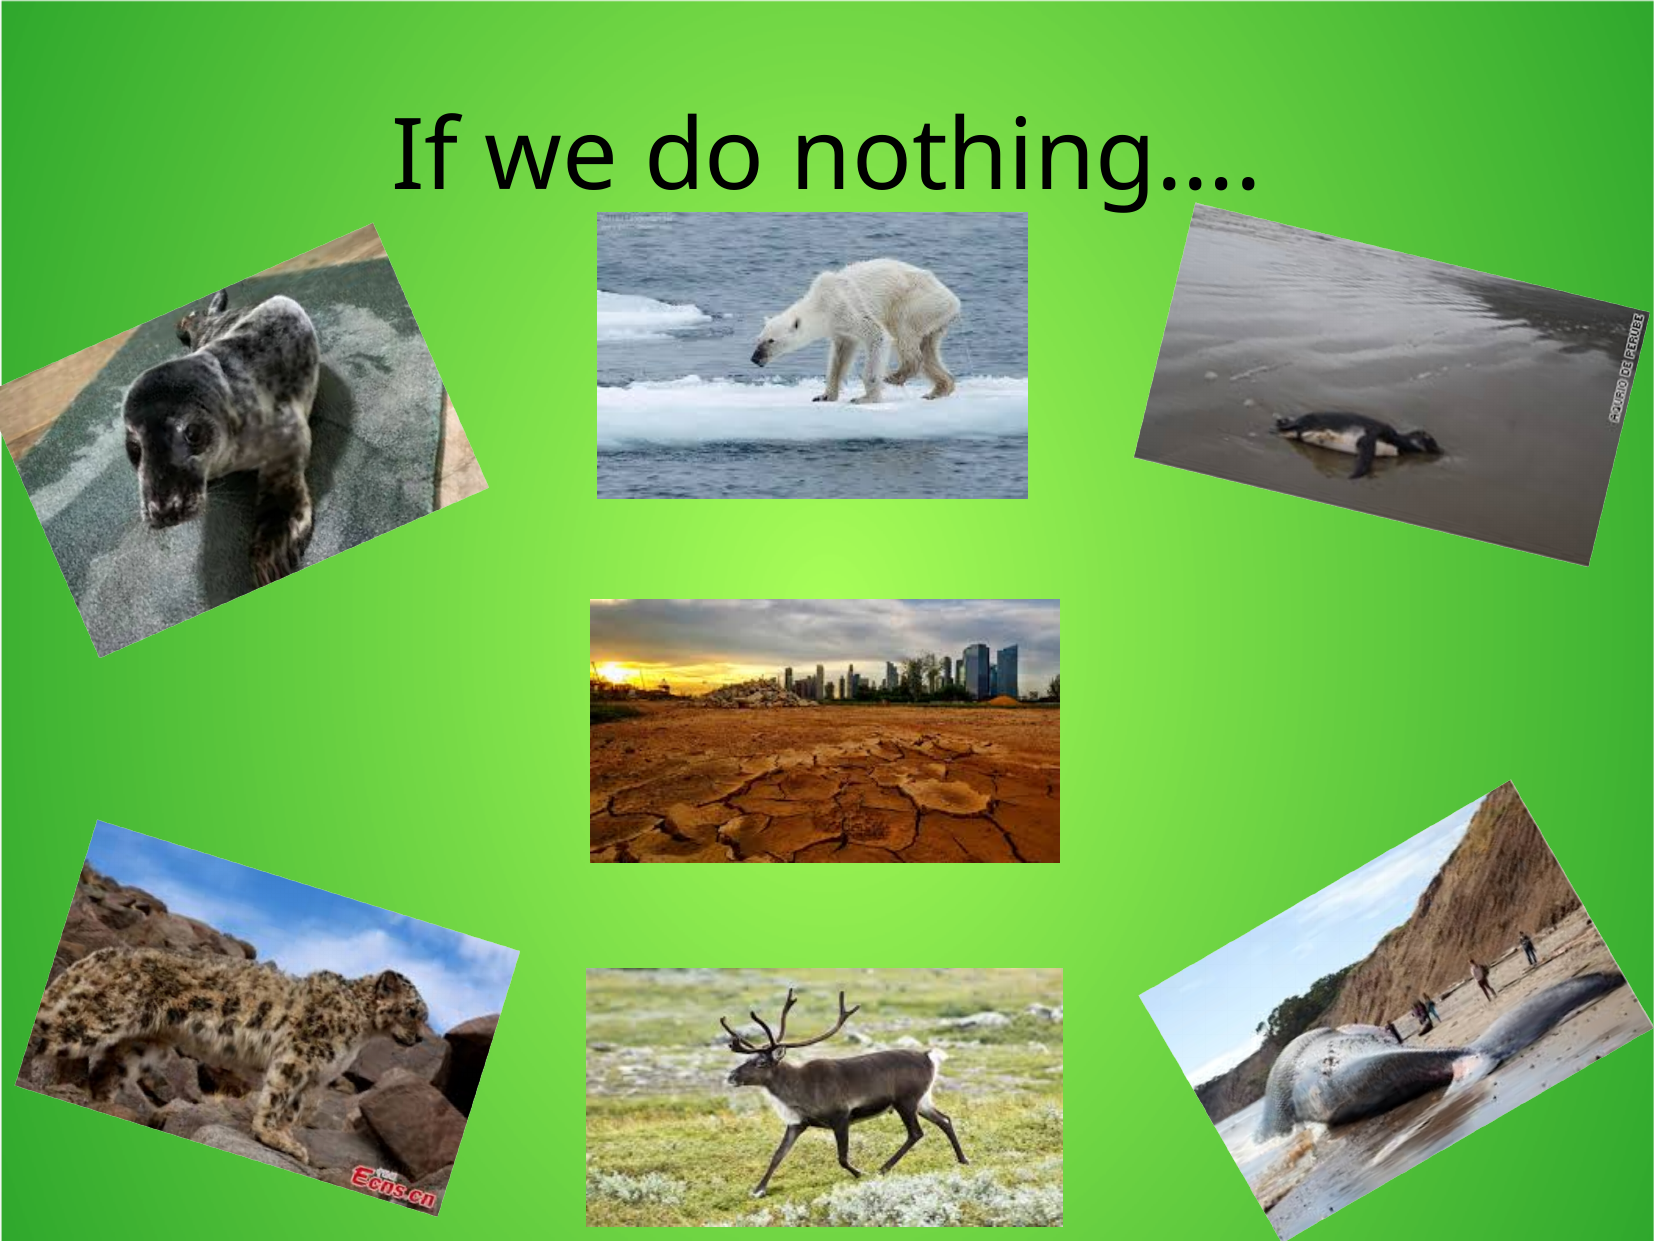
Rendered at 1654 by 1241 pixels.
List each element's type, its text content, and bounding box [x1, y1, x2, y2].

text_box If we do nothing…. [82, 47, 1571, 252]
picture [0, 0, 1654, 1241]
